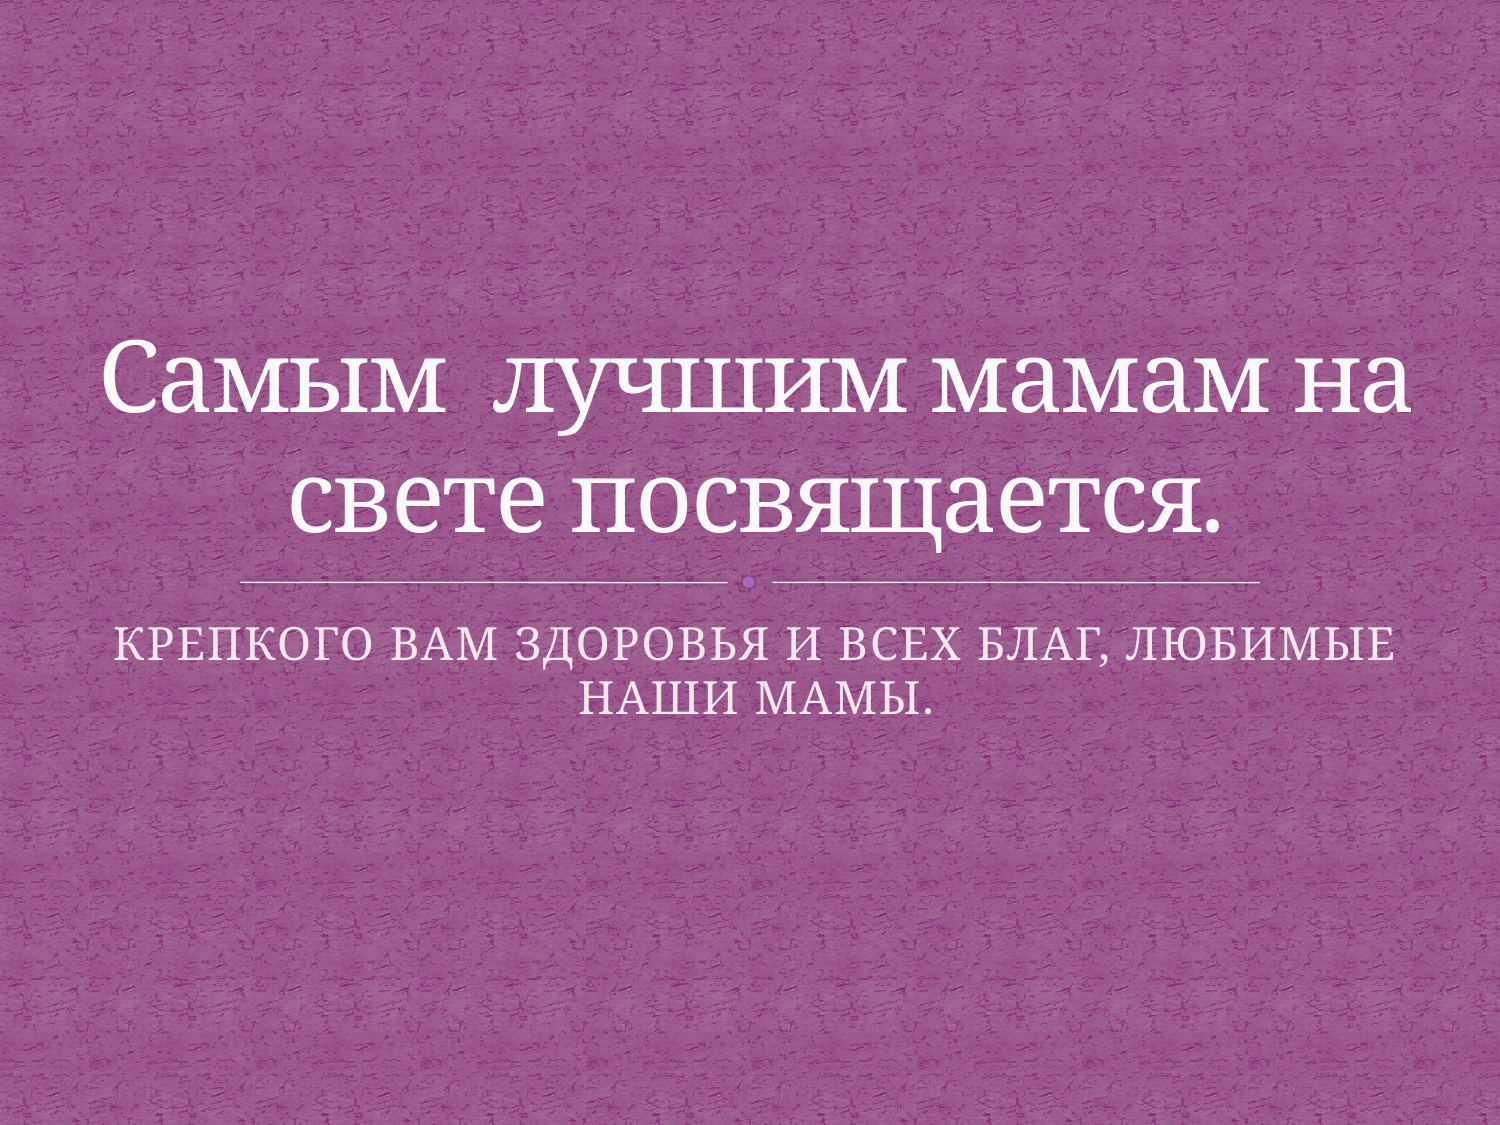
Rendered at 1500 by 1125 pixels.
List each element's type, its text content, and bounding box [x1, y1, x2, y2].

subtitle КРЕПКОГО ВАМ ЗДОРОВЬЯ И ВСЕХ БЛАГ, ЛЮБИМЫЕ НАШИ МАМЫ. [75, 606, 1438, 795]
title Самым лучшим мамам на свете посвящается. [74, 235, 1438, 561]
